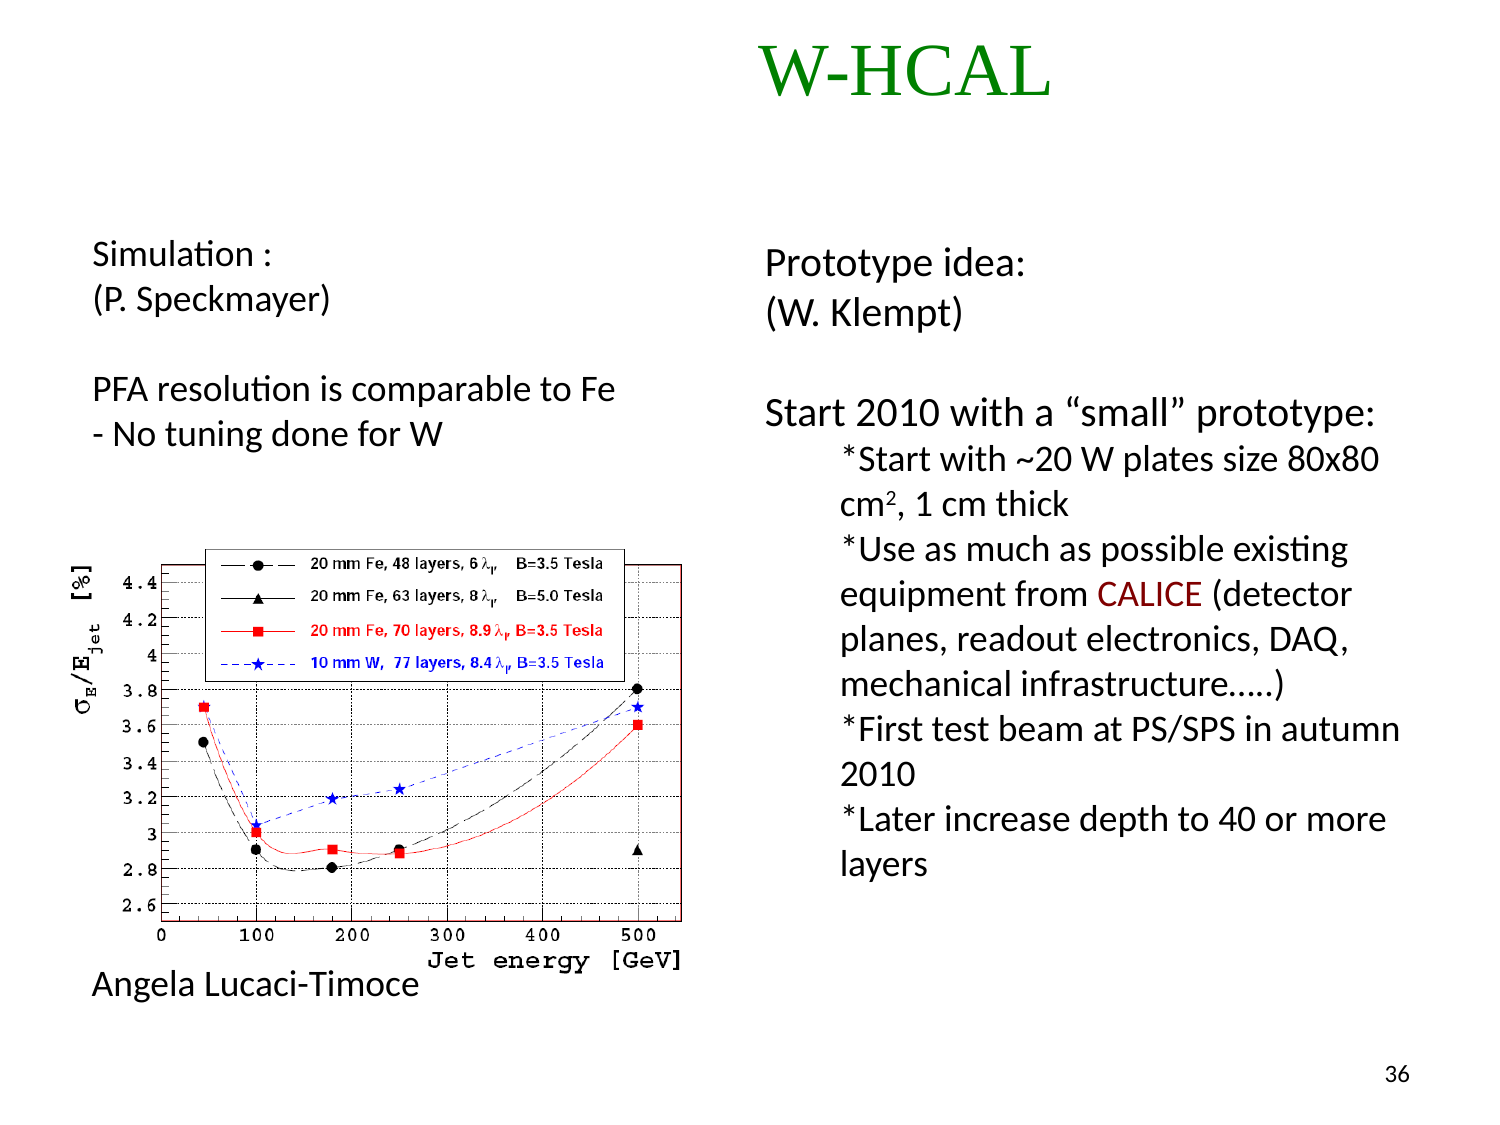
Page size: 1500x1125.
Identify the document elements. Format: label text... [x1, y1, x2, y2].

text_box Simulation : (P. Speckmayer) PFA resolution is comparable to Fe - No tuning done for W [77, 221, 632, 462]
text_box Prototype idea: (W. Klempt) Start 2010 with a “small” prototype: *Start with ~20 W plates size 80x80 cm2, 1 cm thick *Use as much as possible existing equipment from CALICE (detector planes, readout electronics, DAQ, mechanical infrastructure…..) *First test beam at PS/SPS in autumn 2010 *Later increase depth to 40 or more layers [750, 226, 1463, 892]
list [49, 537, 713, 982]
title W-HCAL [387, 0, 1425, 130]
slide_number 36 [1074, 1042, 1425, 1103]
text_box Angela Lucaci-Timoce [76, 991, 435, 1012]
